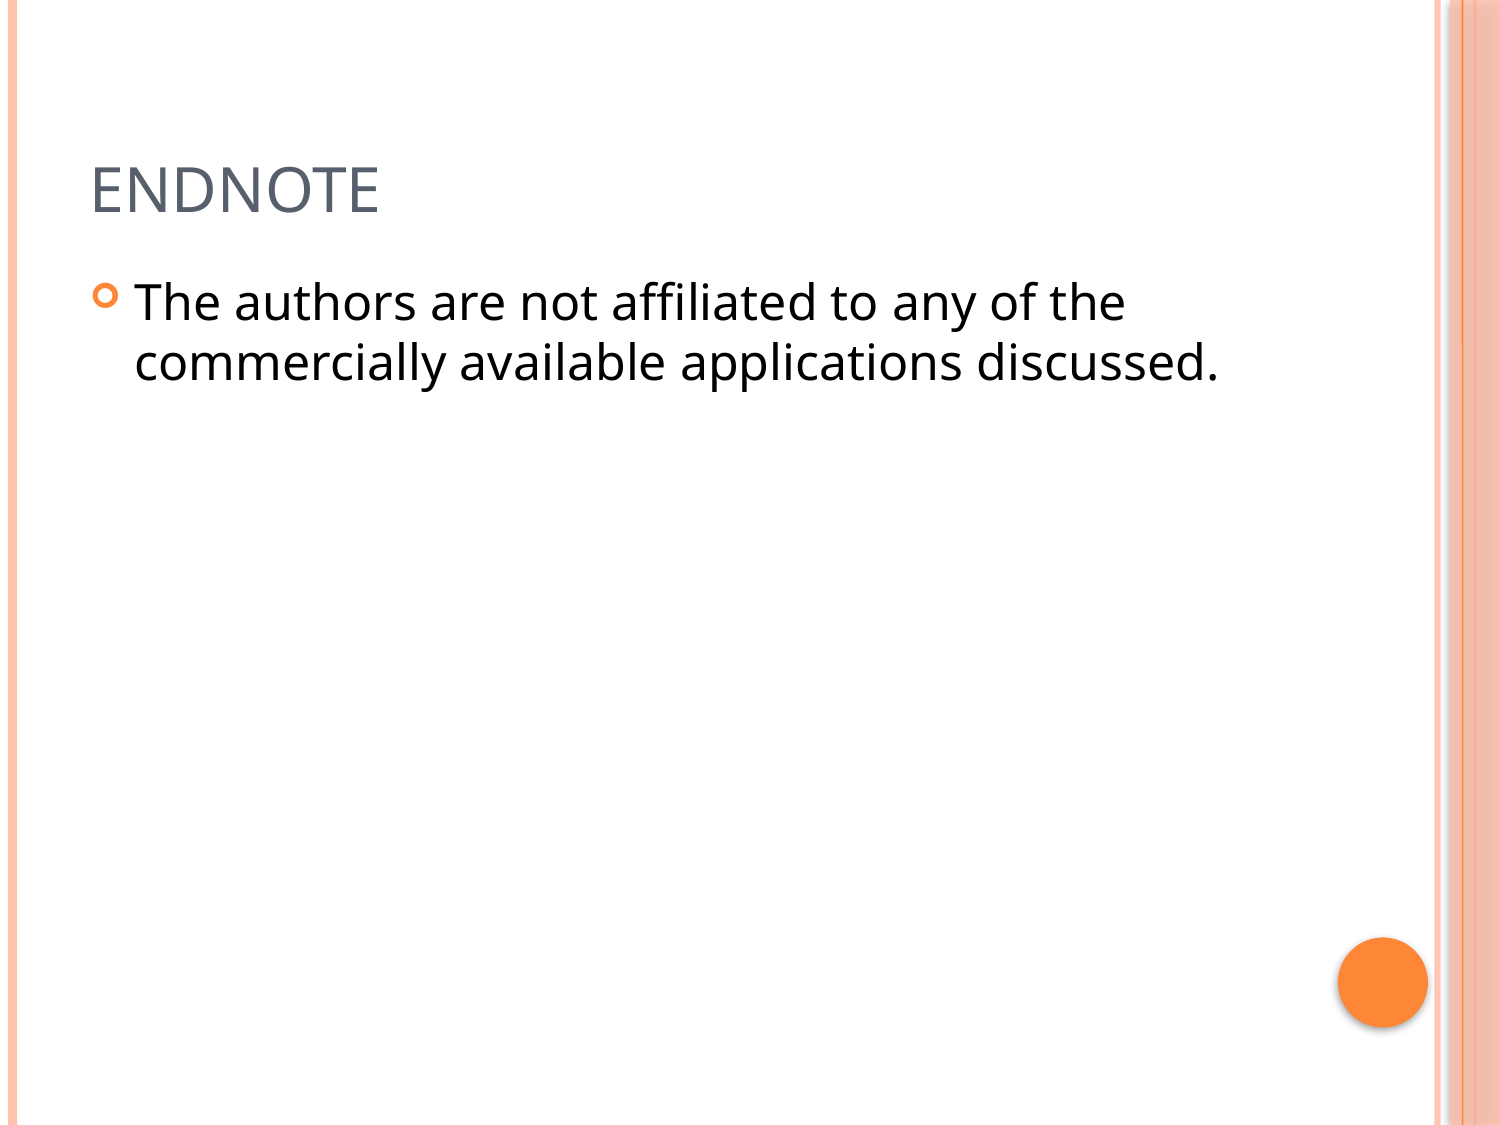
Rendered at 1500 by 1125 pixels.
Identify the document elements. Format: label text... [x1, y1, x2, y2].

list The authors are not affiliated to any of the commercially available applications discussed. [75, 262, 1300, 1062]
title Endnote [75, 45, 1300, 233]
